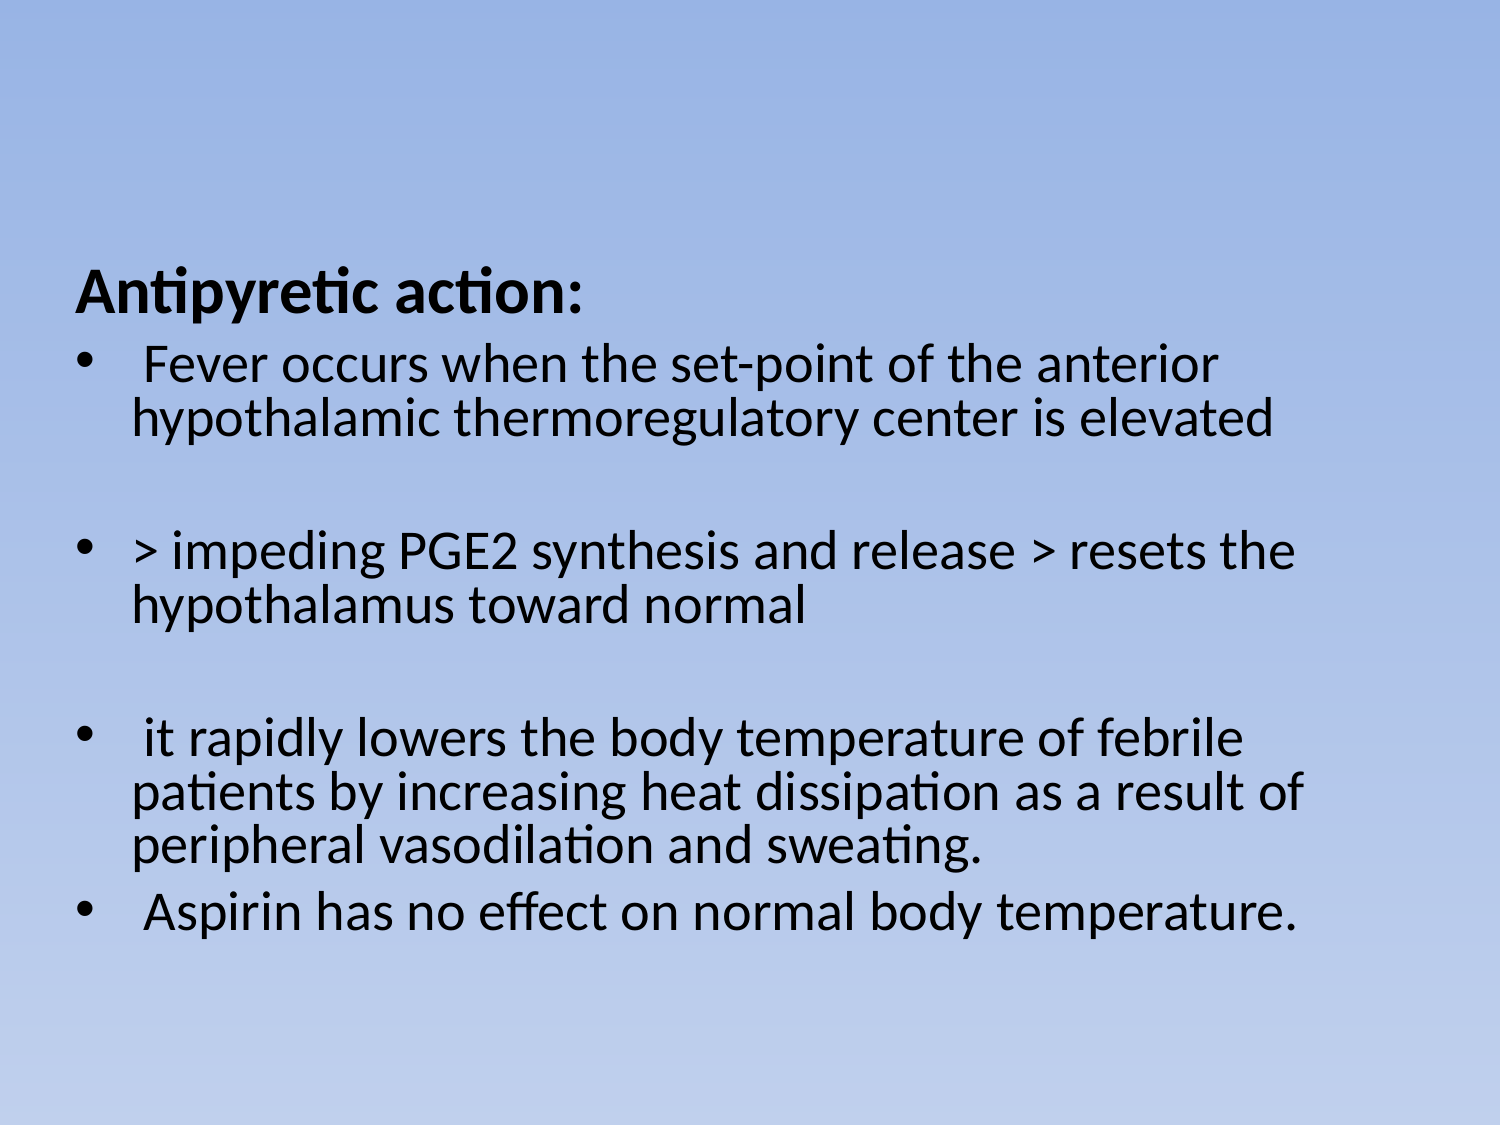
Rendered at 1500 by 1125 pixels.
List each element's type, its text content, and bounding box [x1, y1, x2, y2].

list Antipyretic action: Fever occurs when the set-point of the anterior hypothalamic thermoregulatory center is elevated > impeding PGE2 synthesis and release > resets the hypothalamus toward normal it rapidly lowers the body temperature of febrile patients by increasing heat dissipation as a result of peripheral vasodilation and sweating. Aspirin has no effect on normal body temperature. [74, 261, 1426, 1006]
